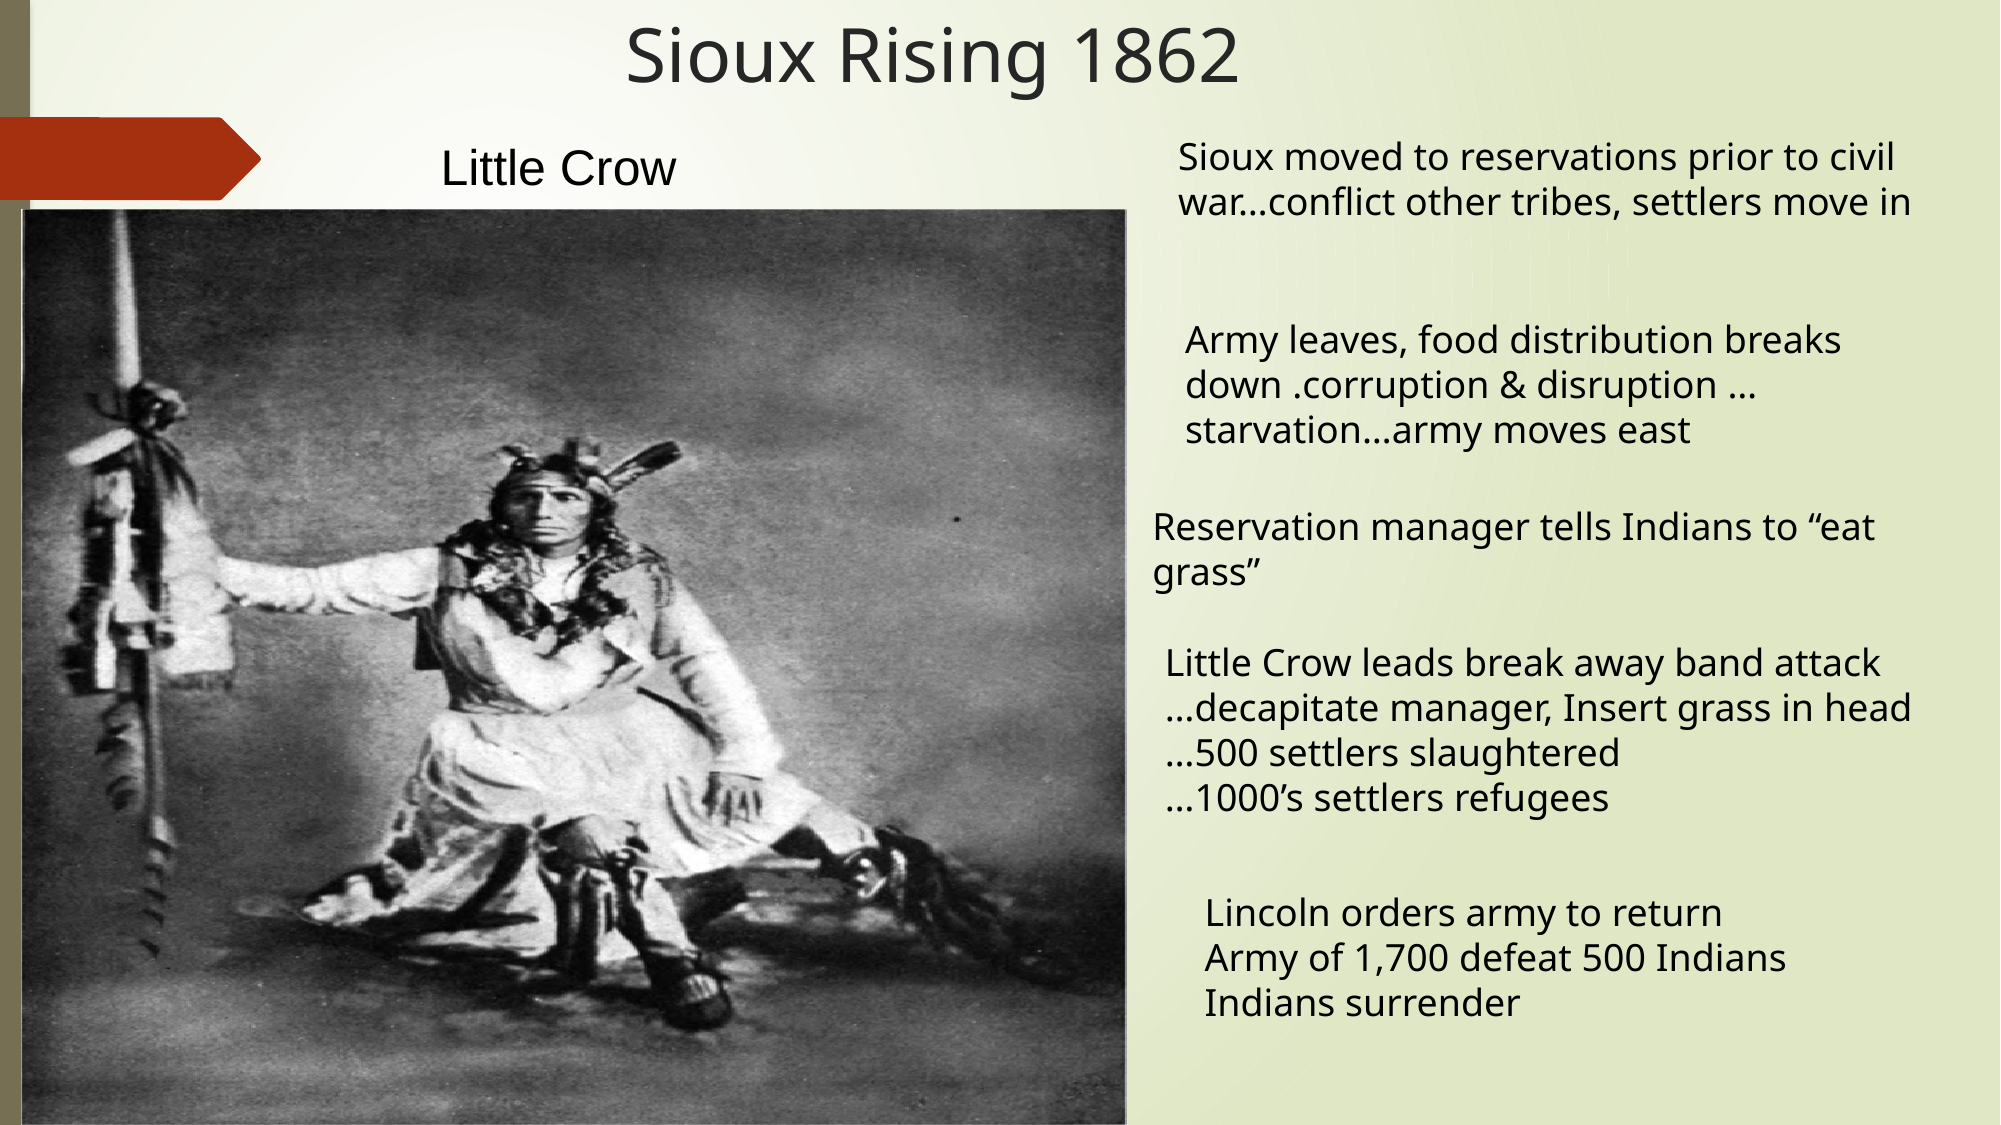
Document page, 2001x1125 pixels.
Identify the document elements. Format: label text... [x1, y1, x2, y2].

text_box Lincoln orders army to return Army of 1,700 defeat 500 Indians Indians surrender [1189, 881, 1972, 1031]
text_box Army leaves, food distribution breaks down .corruption & disruption …starvation…army moves east [1170, 308, 1958, 459]
text_box Sioux moved to reservations prior to civil war…conflict other tribes, settlers move in [1163, 125, 1976, 230]
text_box Little Crow [425, 127, 692, 203]
picture [21, 209, 1127, 1125]
text_box Little Crow leads break away band attack …decapitate manager, Insert grass in head …500 settlers slaughtered …1000’s settlers refugees [1149, 631, 2000, 826]
text_box Reservation manager tells Indians to “eat grass” [1137, 495, 2000, 600]
title Sioux Rising 1862 [203, 0, 1665, 211]
